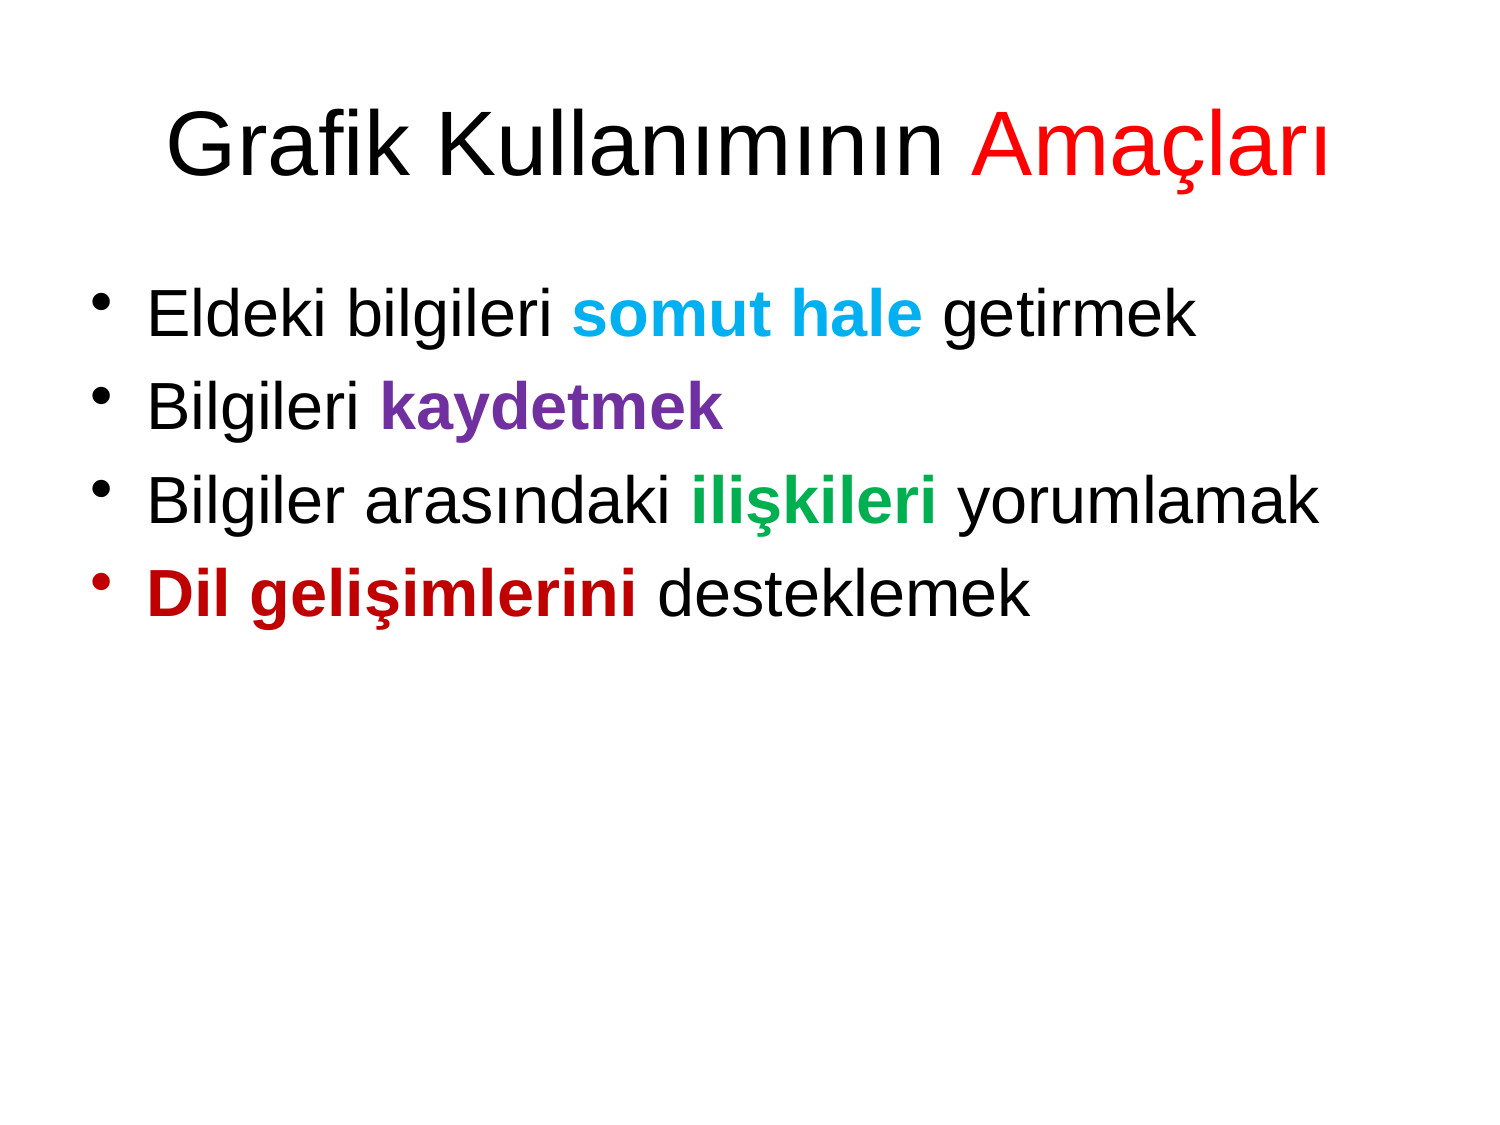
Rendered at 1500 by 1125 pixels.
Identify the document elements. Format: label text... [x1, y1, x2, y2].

list Eldeki bilgileri somut hale getirmek Bilgileri kaydetmek Bilgiler arasındaki ilişkileri yorumlamak Dil gelişimlerini desteklemek [75, 262, 1425, 1005]
title Grafik Kullanımının Amaçları [75, 45, 1425, 233]
